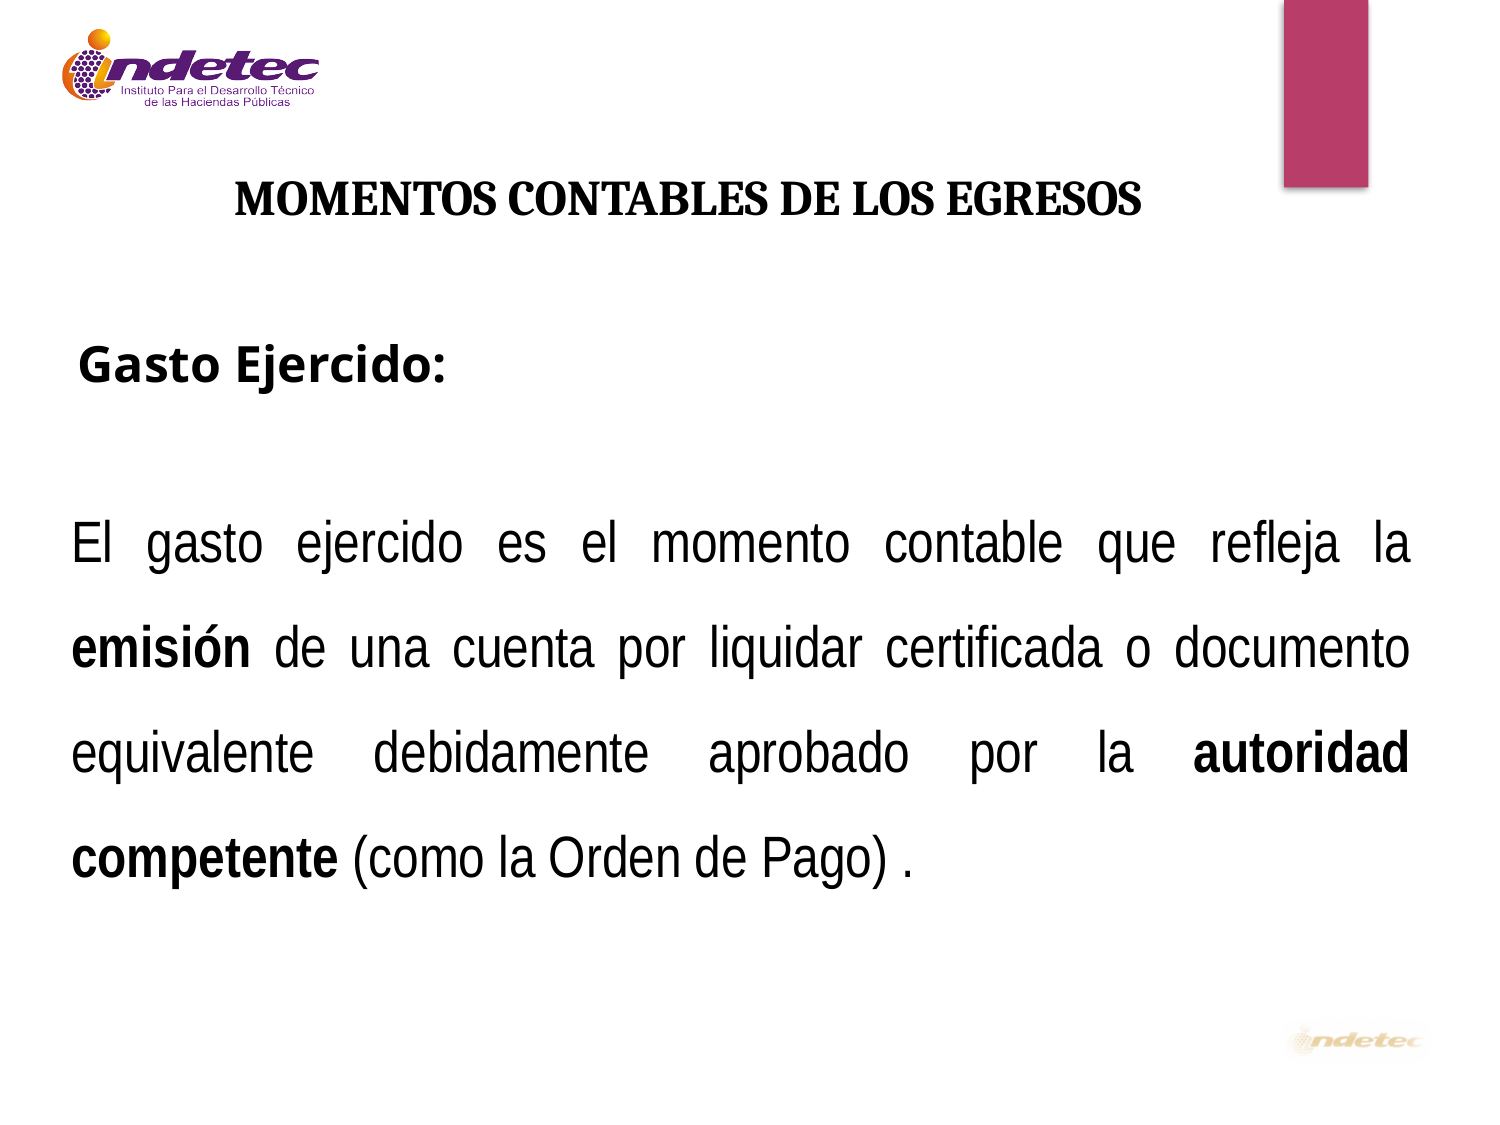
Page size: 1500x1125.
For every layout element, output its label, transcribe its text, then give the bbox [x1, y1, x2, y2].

text_box MOMENTOS CONTABLES DE LOS EGRESOS [219, 158, 1169, 233]
picture [62, 29, 321, 112]
text_box Gasto Ejercido: [63, 295, 742, 400]
text_box El gasto ejercido es el momento contable que refleja la emisión de una cuenta por liquidar certificada o documento equivalente debidamente aprobado por la autoridad competente (como la Orden de Pago) . [56, 462, 1426, 897]
